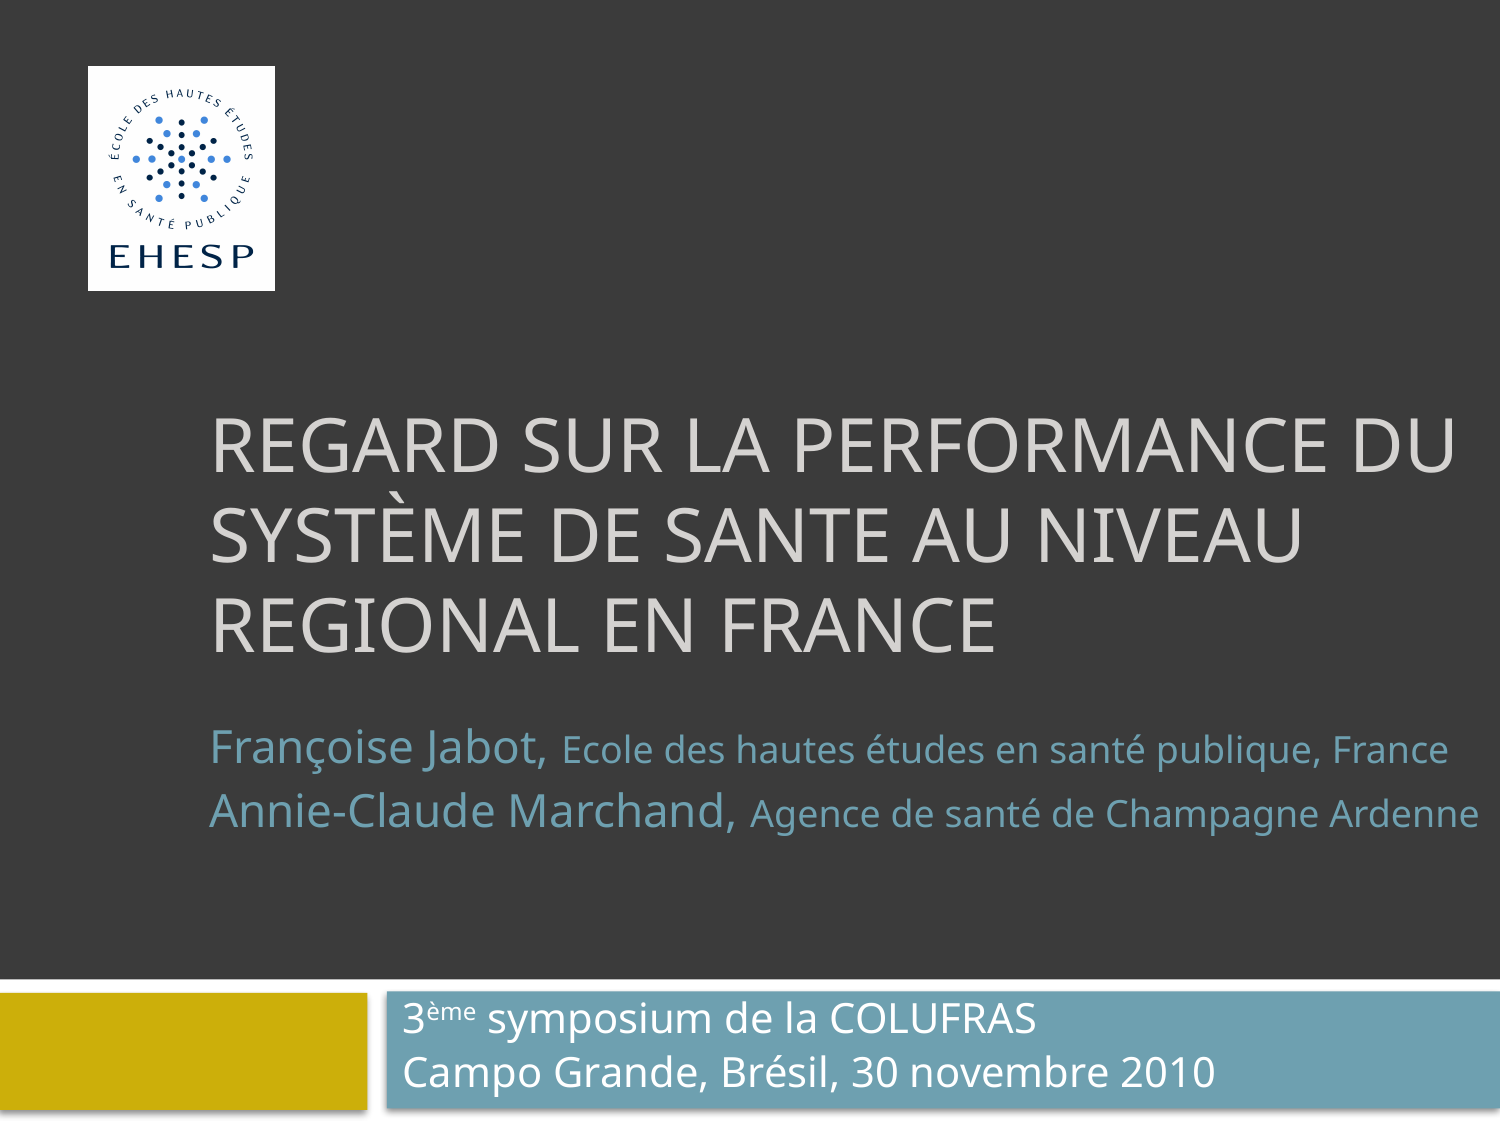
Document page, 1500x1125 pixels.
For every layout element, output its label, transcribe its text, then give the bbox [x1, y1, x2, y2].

text_box Françoise Jabot, Ecole des hautes études en santé publique, France Annie-Claude Marchand, Agence de santé de Champagne Ardenne [194, 716, 1500, 845]
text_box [88, 66, 275, 292]
title REGARD SUR LA PERFORMANCE DU SYSTÈME DE SANTE AU NIVEAU REGIONAL EN FRANCE [194, 302, 1483, 676]
subtitle 3ème symposium de la COLUFRAS Campo Grande, Brésil, 30 novembre 2010 [387, 992, 1488, 1106]
